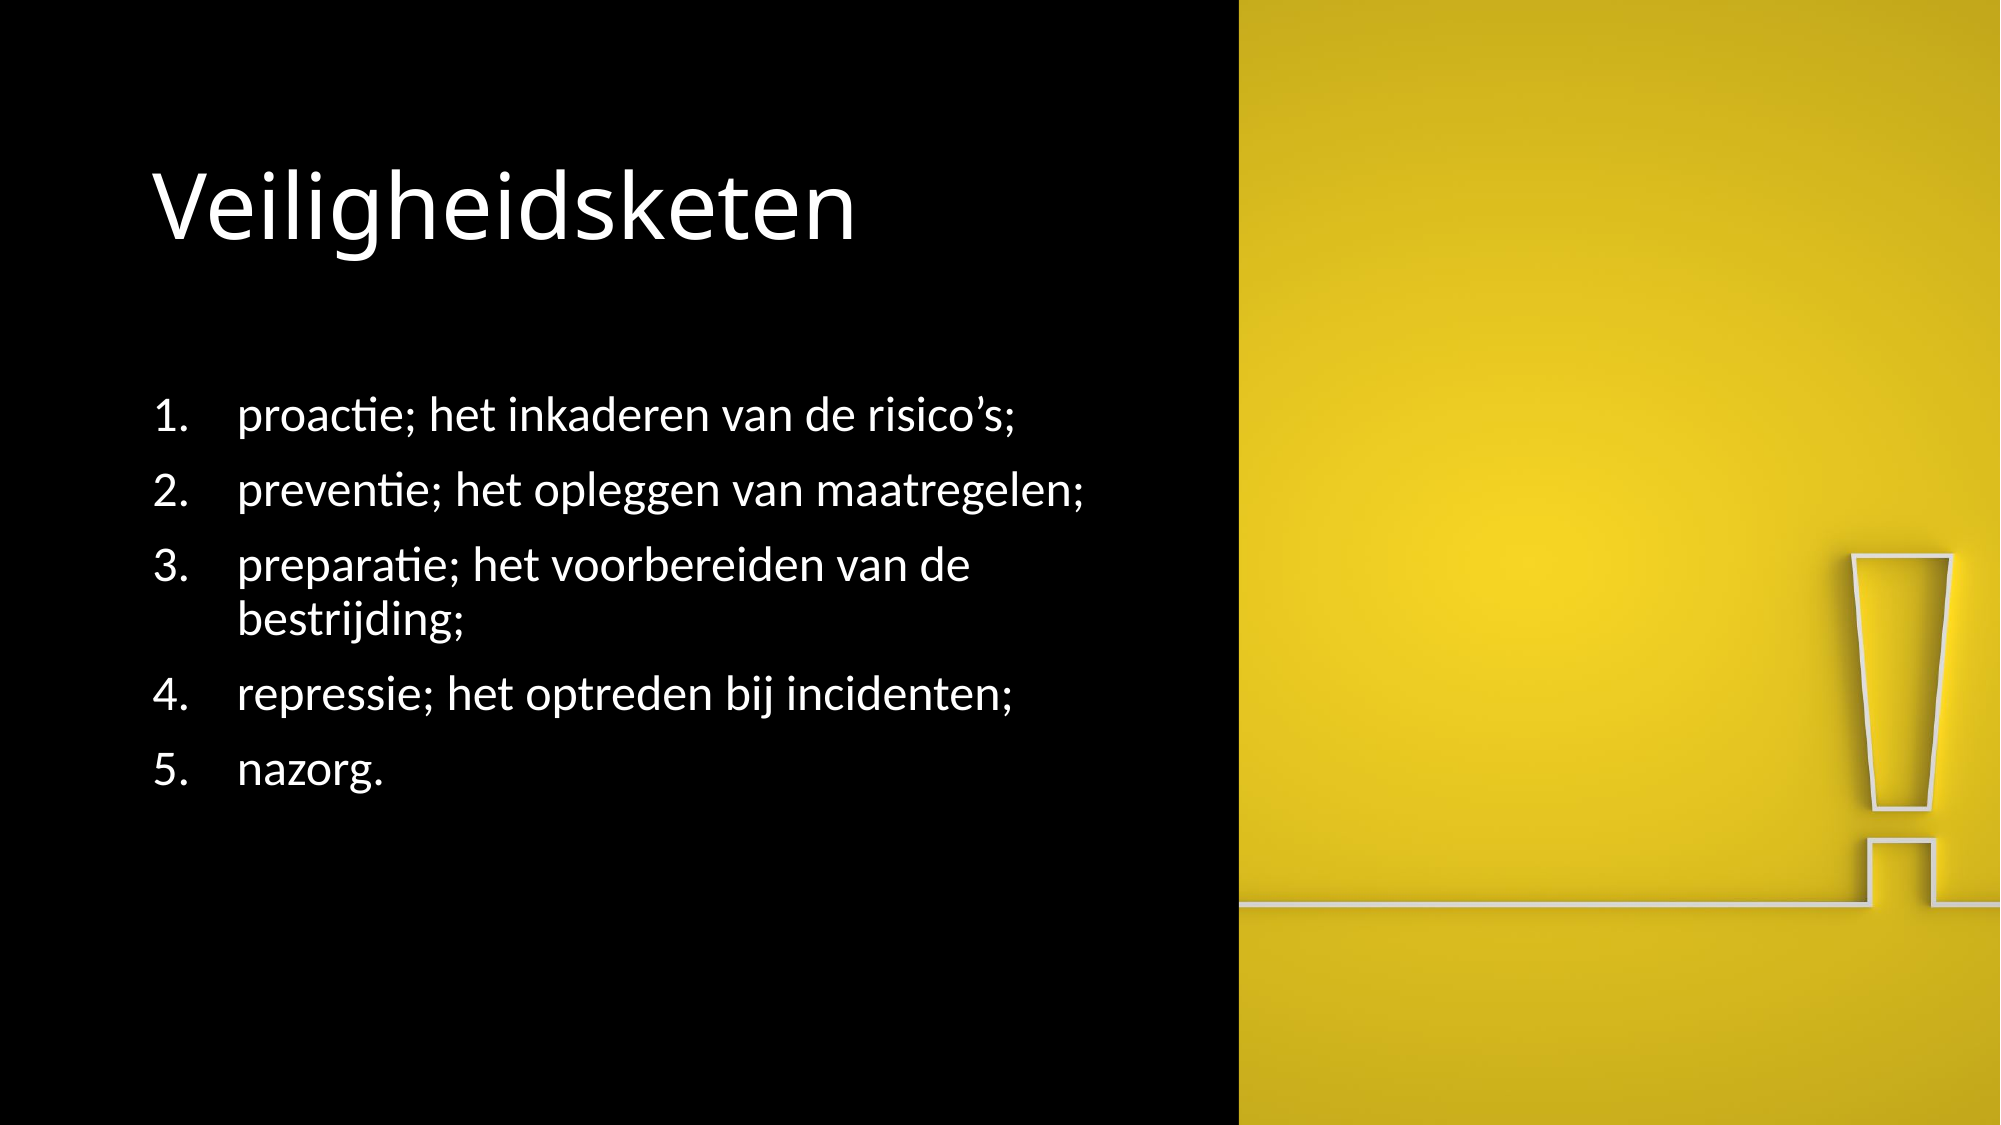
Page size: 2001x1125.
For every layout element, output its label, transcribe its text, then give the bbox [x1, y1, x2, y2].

title Veiligheidsketen [137, 59, 1164, 360]
list proactie; het inkaderen van de risico’s; preventie; het opleggen van maatregelen; preparatie; het voorbereiden van de bestrijding; repressie; het optreden bij incidenten; nazorg. [137, 381, 1164, 1014]
picture [1238, 0, 2000, 1125]
